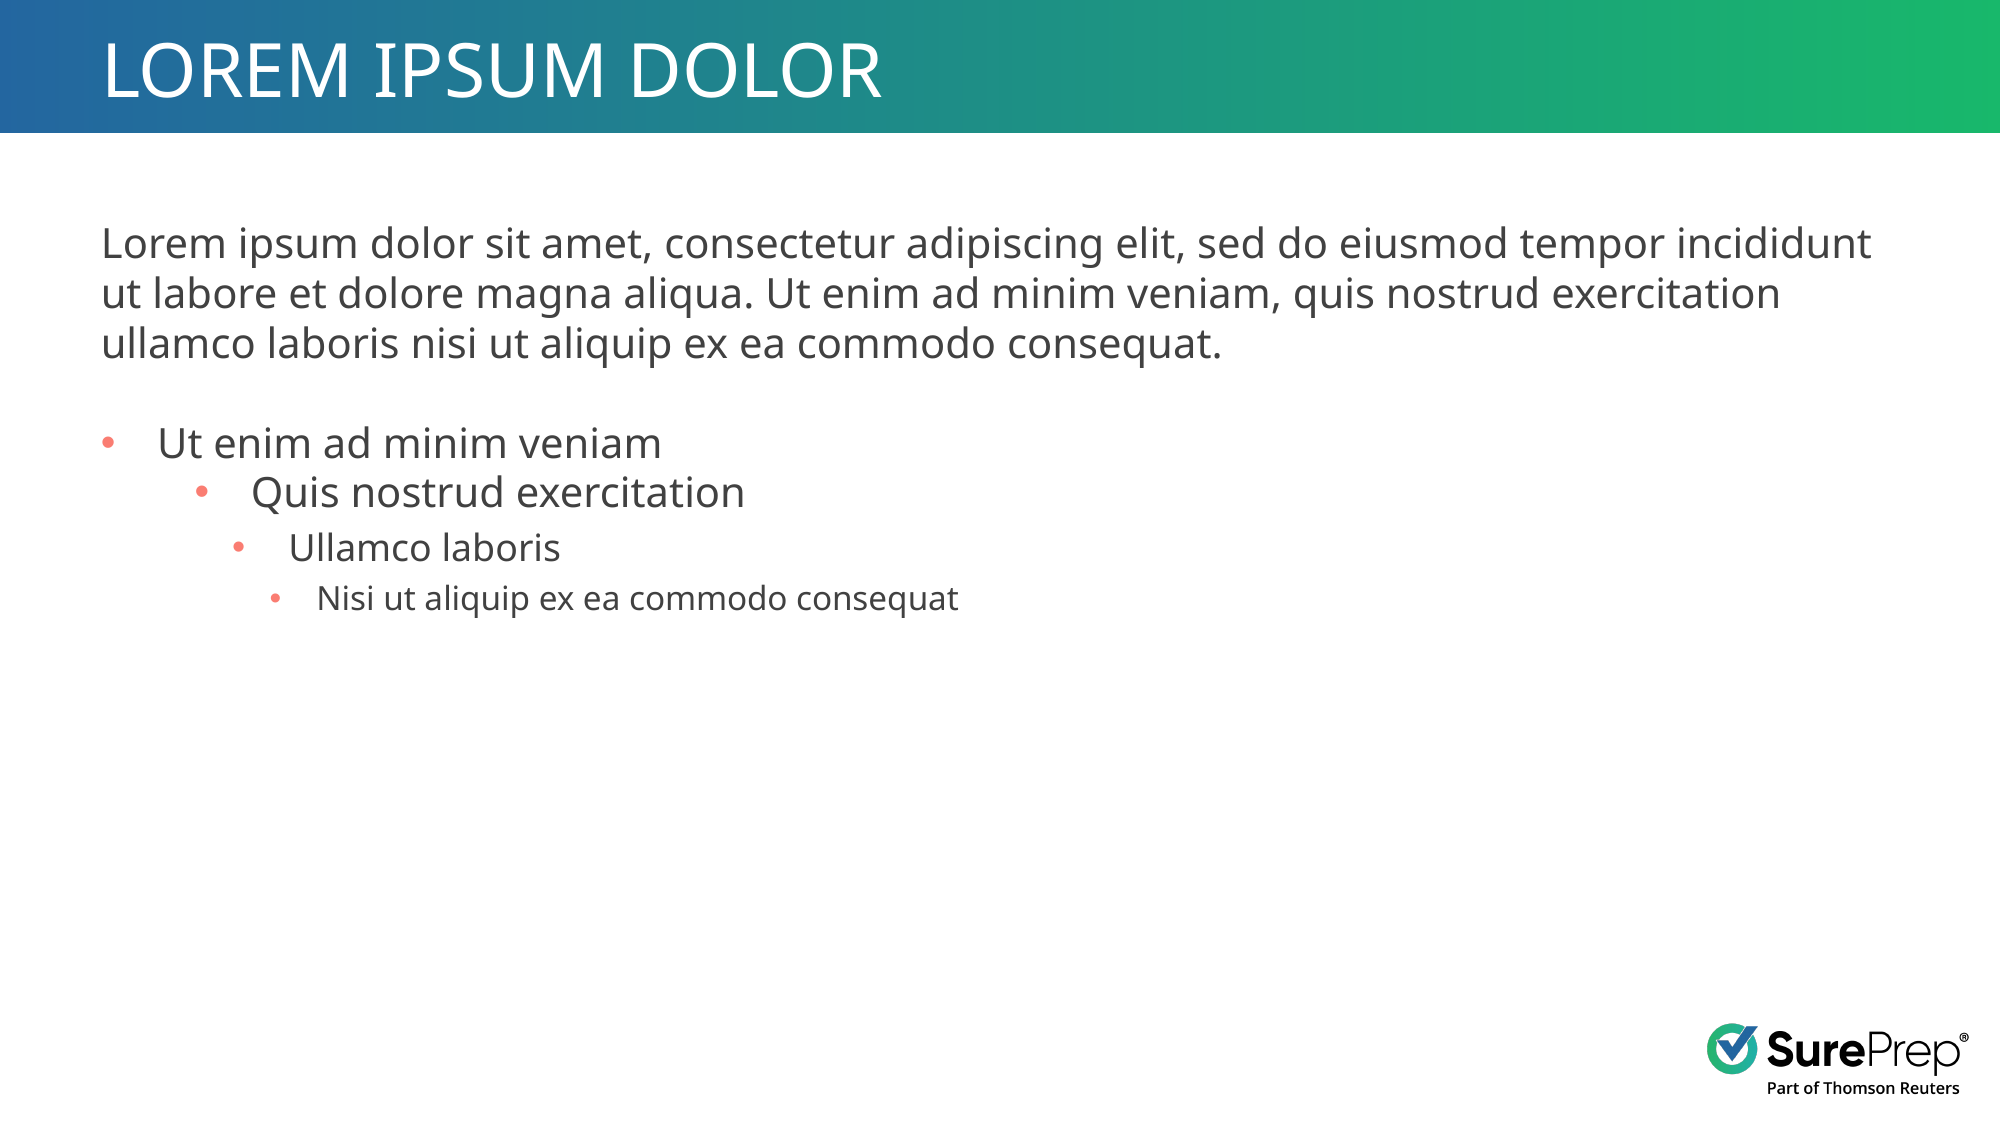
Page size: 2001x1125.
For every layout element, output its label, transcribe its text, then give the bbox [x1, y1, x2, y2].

title Lorem ipsum dolor [86, 0, 1925, 150]
picture [1703, 1020, 1972, 1097]
list Lorem ipsum dolor sit amet, consectetur adipiscing elit, sed do eiusmod tempor incididunt ut labore et dolore magna aliqua. Ut enim ad minim veniam, quis nostrud exercitation ullamco laboris nisi ut aliquip ex ea commodo consequat. Ut enim ad minim veniam Quis nostrud exercitation Ullamco laboris Nisi ut aliquip ex ea commodo consequat [86, 209, 1925, 1038]
